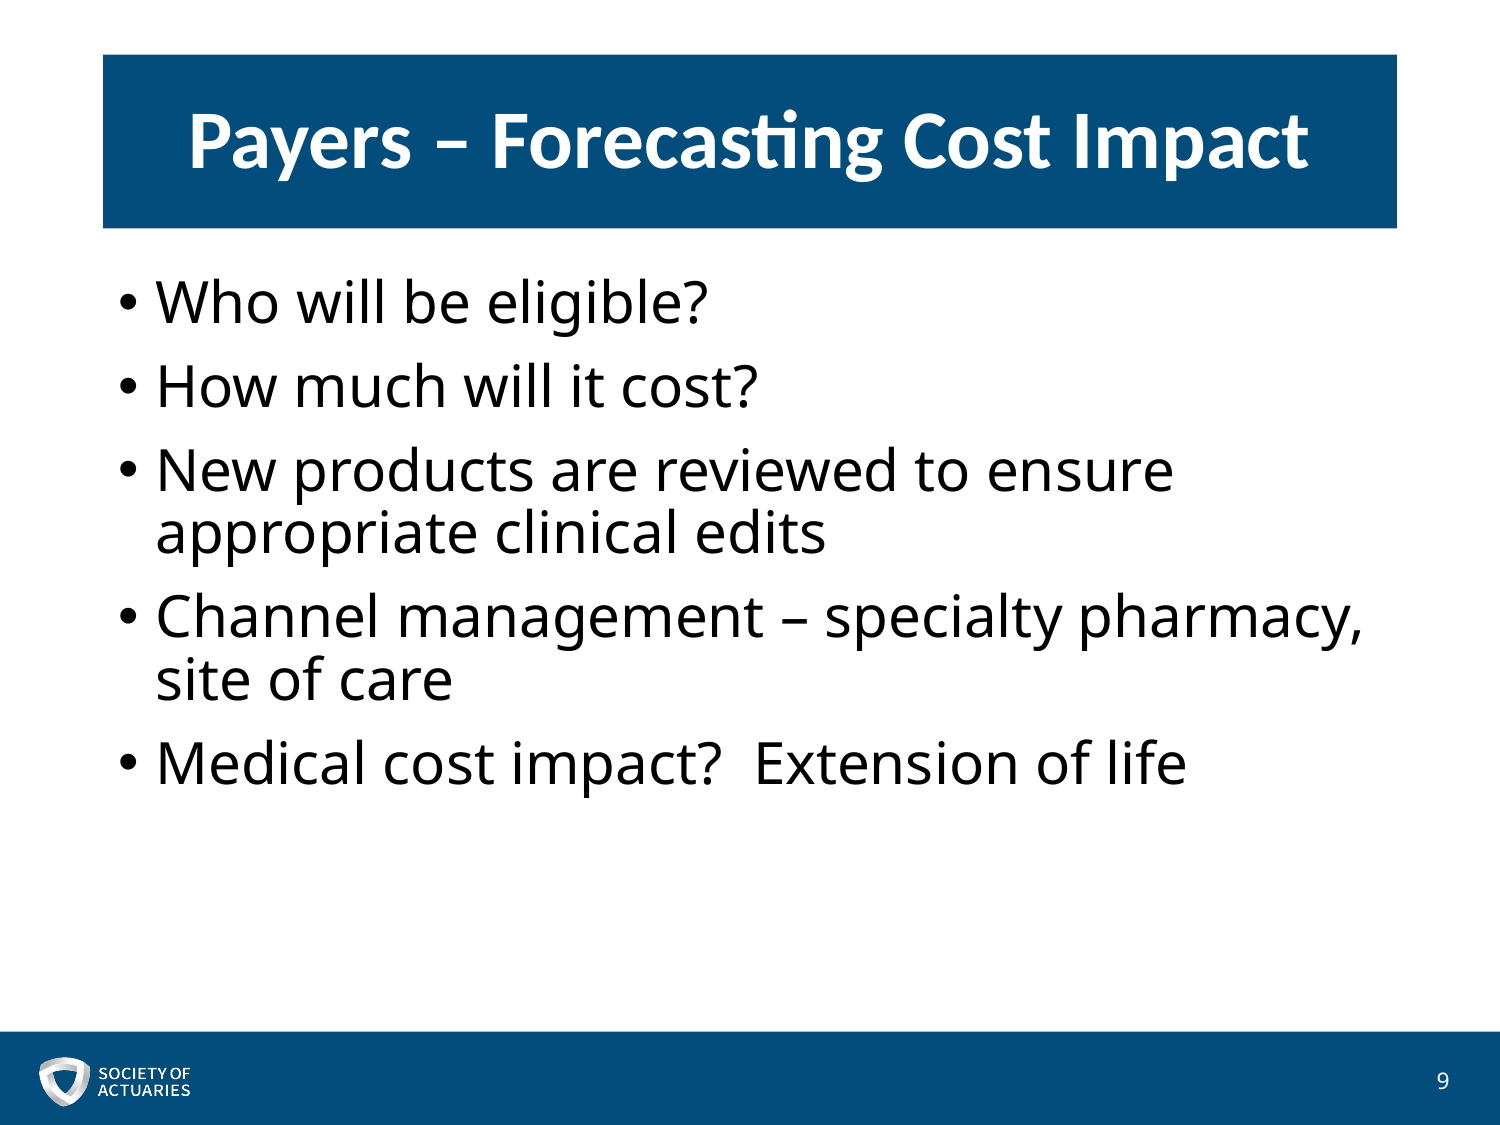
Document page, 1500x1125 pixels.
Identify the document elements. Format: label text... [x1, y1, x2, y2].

picture [39, 1057, 190, 1107]
slide_number 9 [1385, 1065, 1465, 1099]
list Who will be eligible? How much will it cost? New products are reviewed to ensure appropriate clinical edits Channel management – specialty pharmacy, site of care Medical cost impact? Extension of life [103, 265, 1397, 957]
title Payers – Forecasting Cost Impact [103, 54, 1397, 229]
